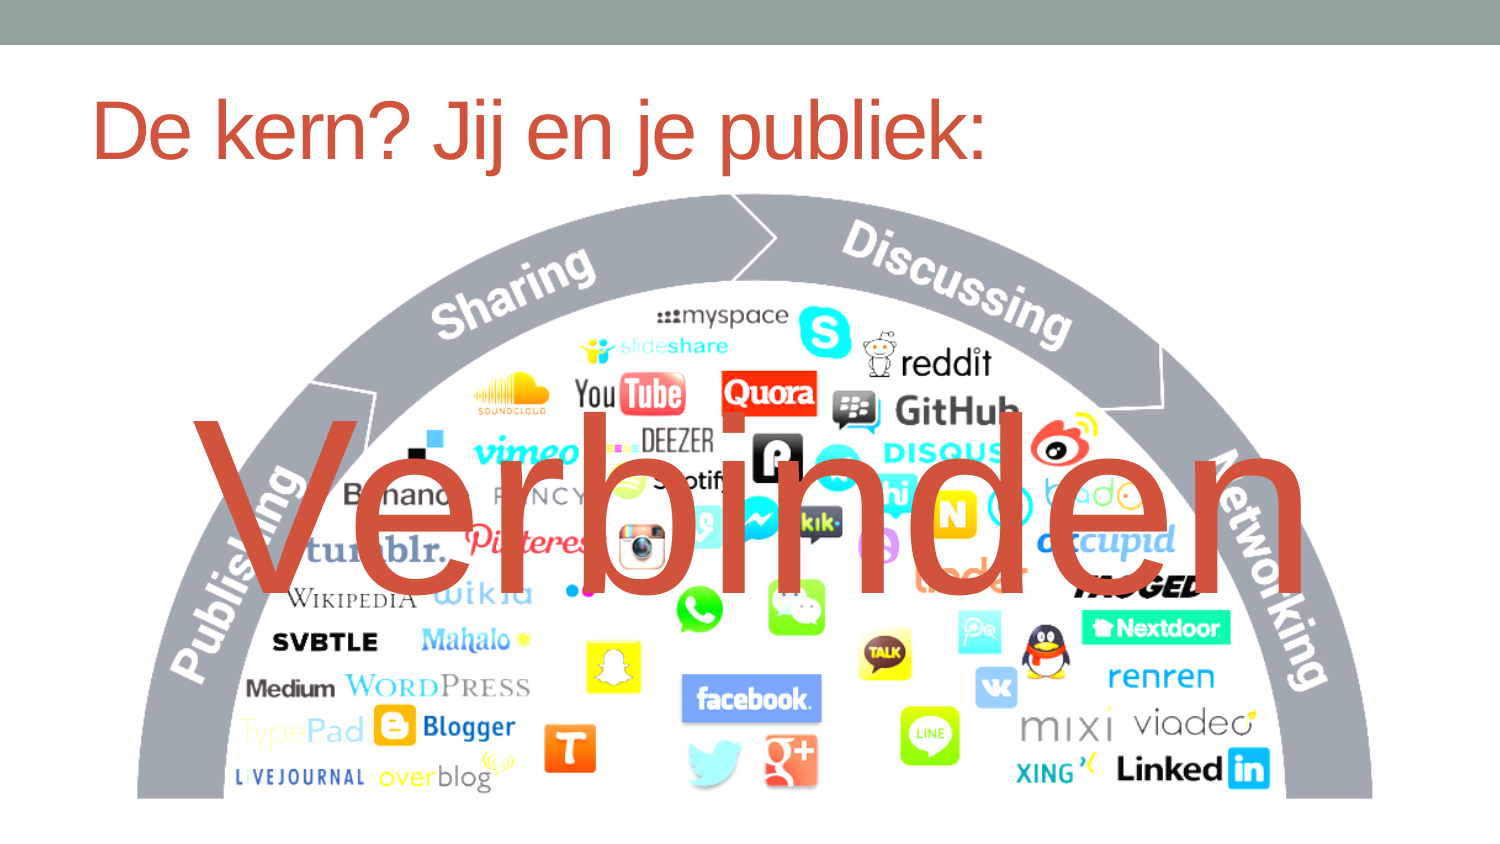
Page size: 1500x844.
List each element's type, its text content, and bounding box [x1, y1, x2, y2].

picture [135, 191, 1375, 800]
title De kern? Jij en je publiek: [75, 65, 1425, 188]
